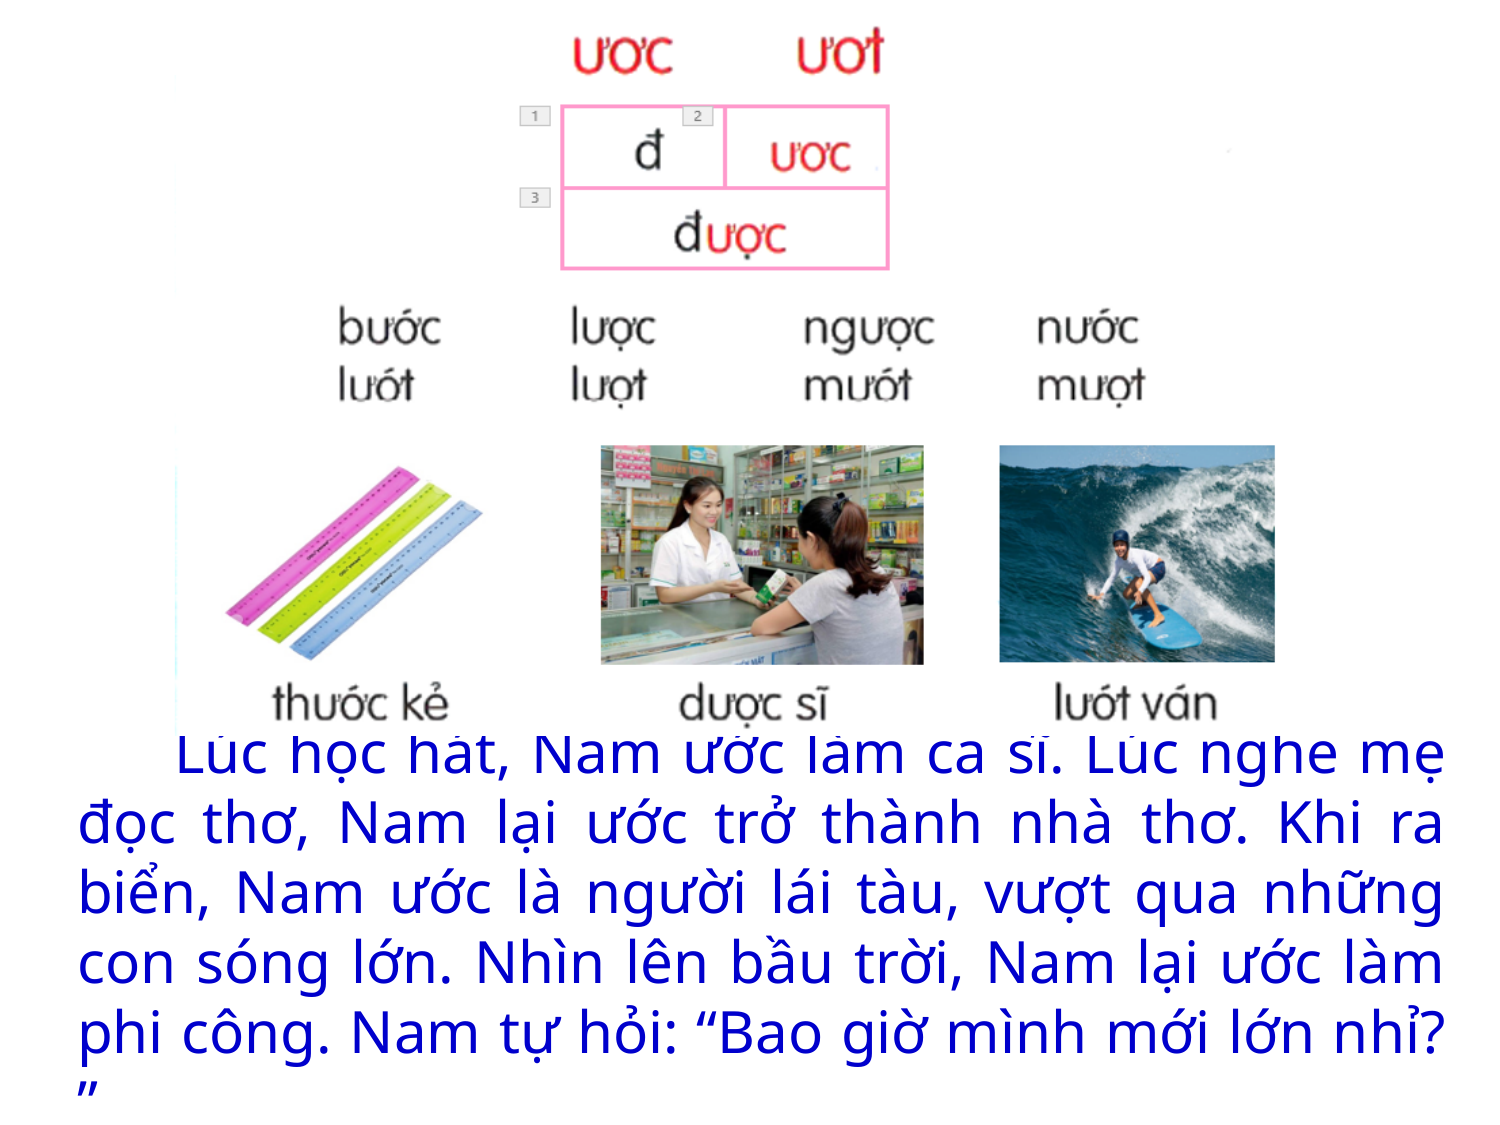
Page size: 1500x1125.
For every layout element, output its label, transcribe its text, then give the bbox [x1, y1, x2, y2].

text_box Lúc học hát, Nam ước làm ca sĩ. Lúc nghe mẹ đọc thơ, Nam lại ước trở thành nhà thơ. Khi ra biển, Nam ước là người lái tàu, vượt qua những con sóng lớn. Nhìn lên bầu trời, Nam lại ước làm phi công. Nam tự hỏi: “Bao giờ mình mới lớn nhỉ? ” [61, 749, 1462, 1101]
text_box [137, 0, 1313, 736]
